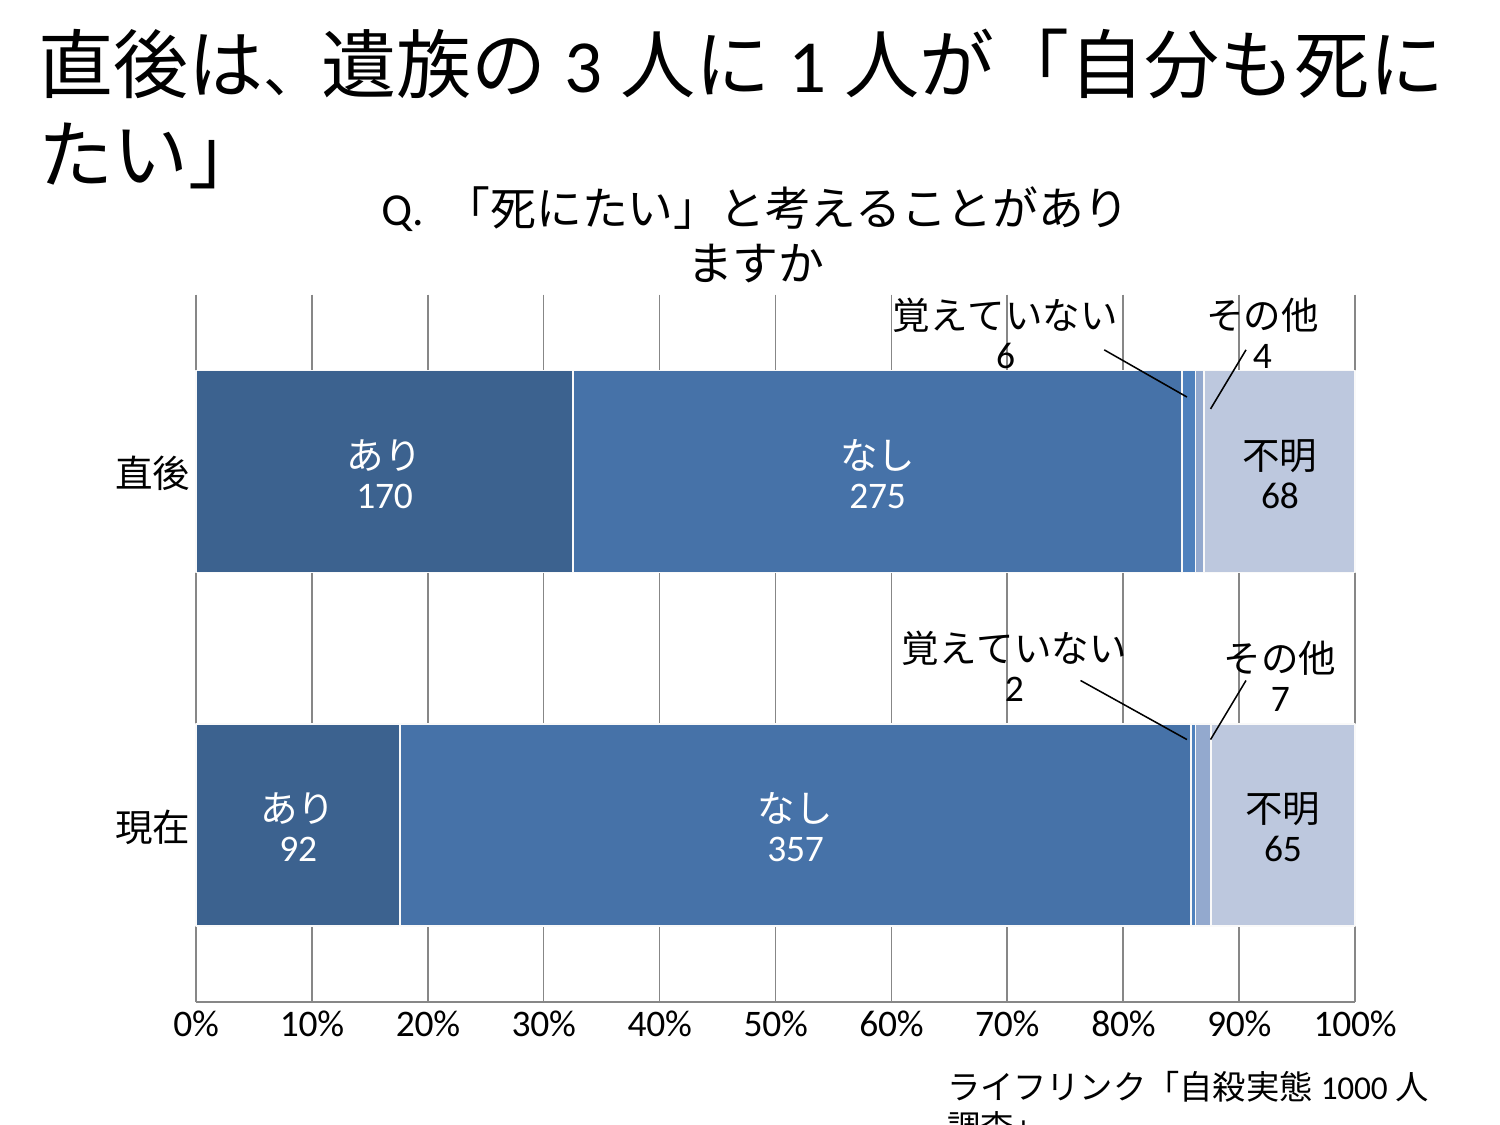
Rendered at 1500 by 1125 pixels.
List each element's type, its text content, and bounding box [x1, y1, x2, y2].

text_box 直後は、遺族の3人に1人が「自分も死にたい」 [23, 30, 1489, 185]
text_box ライフリンク「自殺実態1000人調査」 [932, 1058, 1476, 1125]
text_box Q. 「死にたい」と考えることがありますか [348, 172, 1164, 277]
chart [88, 278, 1424, 1062]
